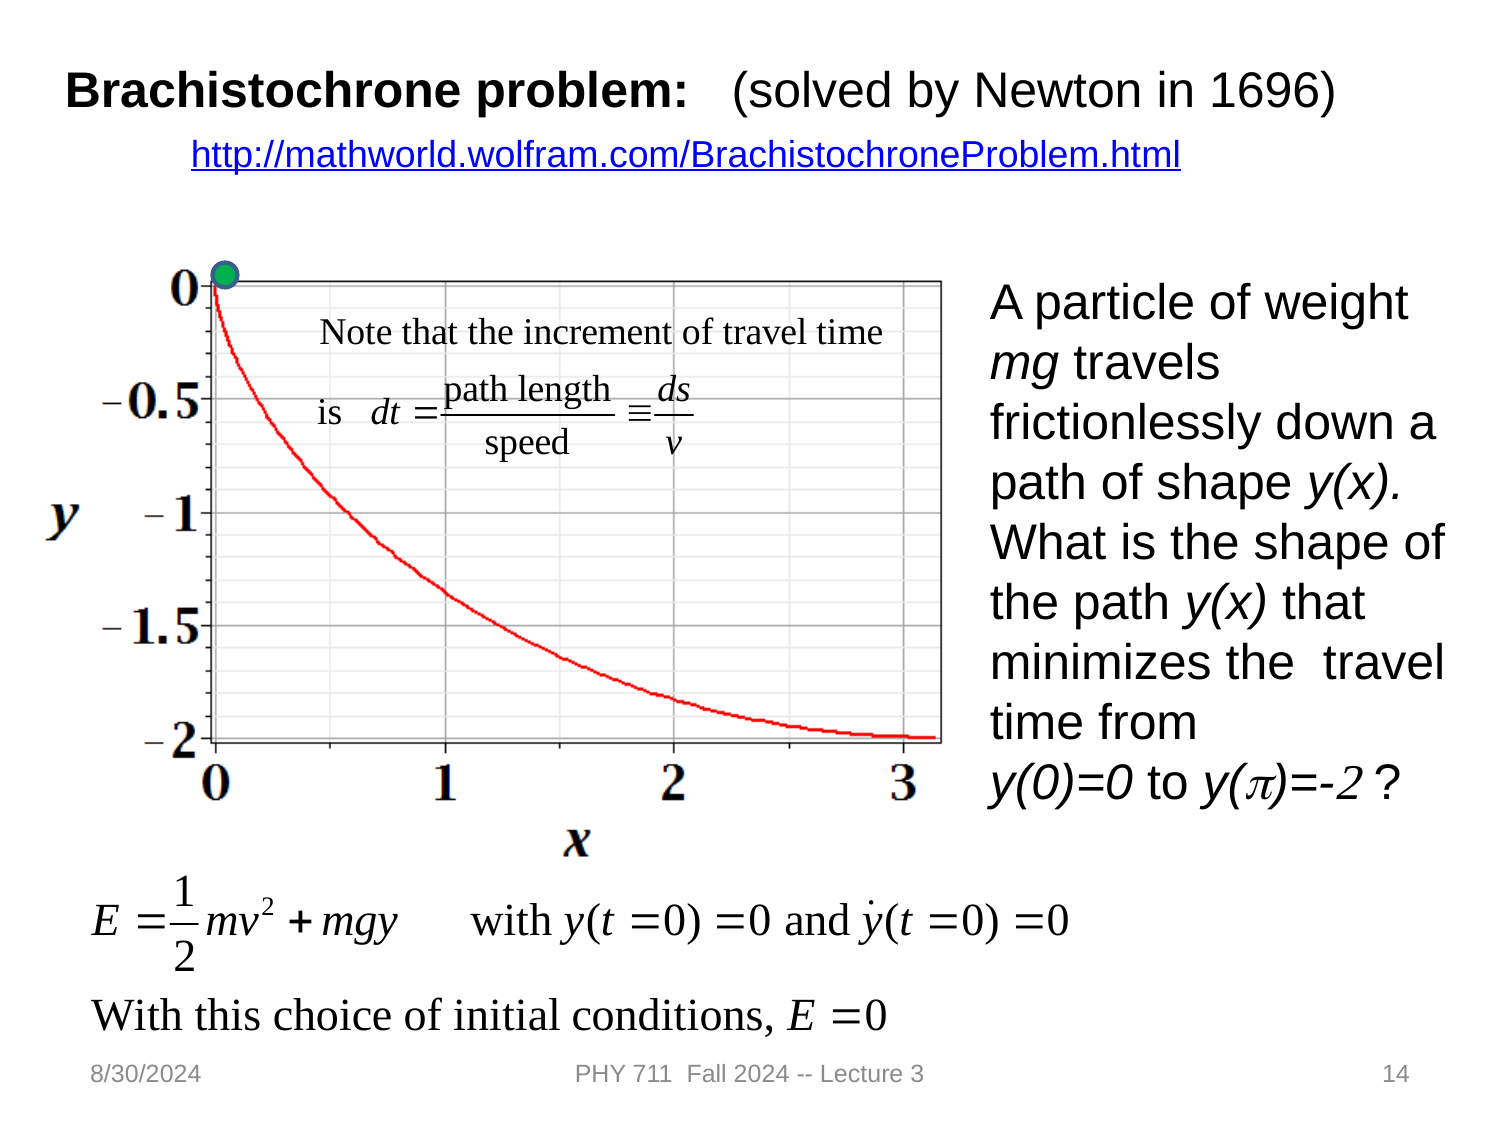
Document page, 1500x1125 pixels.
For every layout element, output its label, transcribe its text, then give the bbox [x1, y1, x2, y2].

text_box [312, 311, 889, 470]
footer PHY 711 Fall 2024 -- Lecture 3 [512, 1056, 988, 1103]
text_box Brachistochrone problem: (solved by Newton in 1696) http://mathworld.wolfram.com/BrachistochroneProblem.html [49, 49, 1463, 185]
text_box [83, 862, 1079, 1048]
picture [34, 248, 951, 874]
text_box A particle of weight mg travels frictionlessly down a path of shape y(x). What is the shape of the path y(x) that minimizes the travel time from y(0)=0 to y(p)=-2 ? [975, 262, 1463, 818]
slide_number 14 [1074, 1042, 1425, 1103]
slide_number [75, 1042, 425, 1103]
